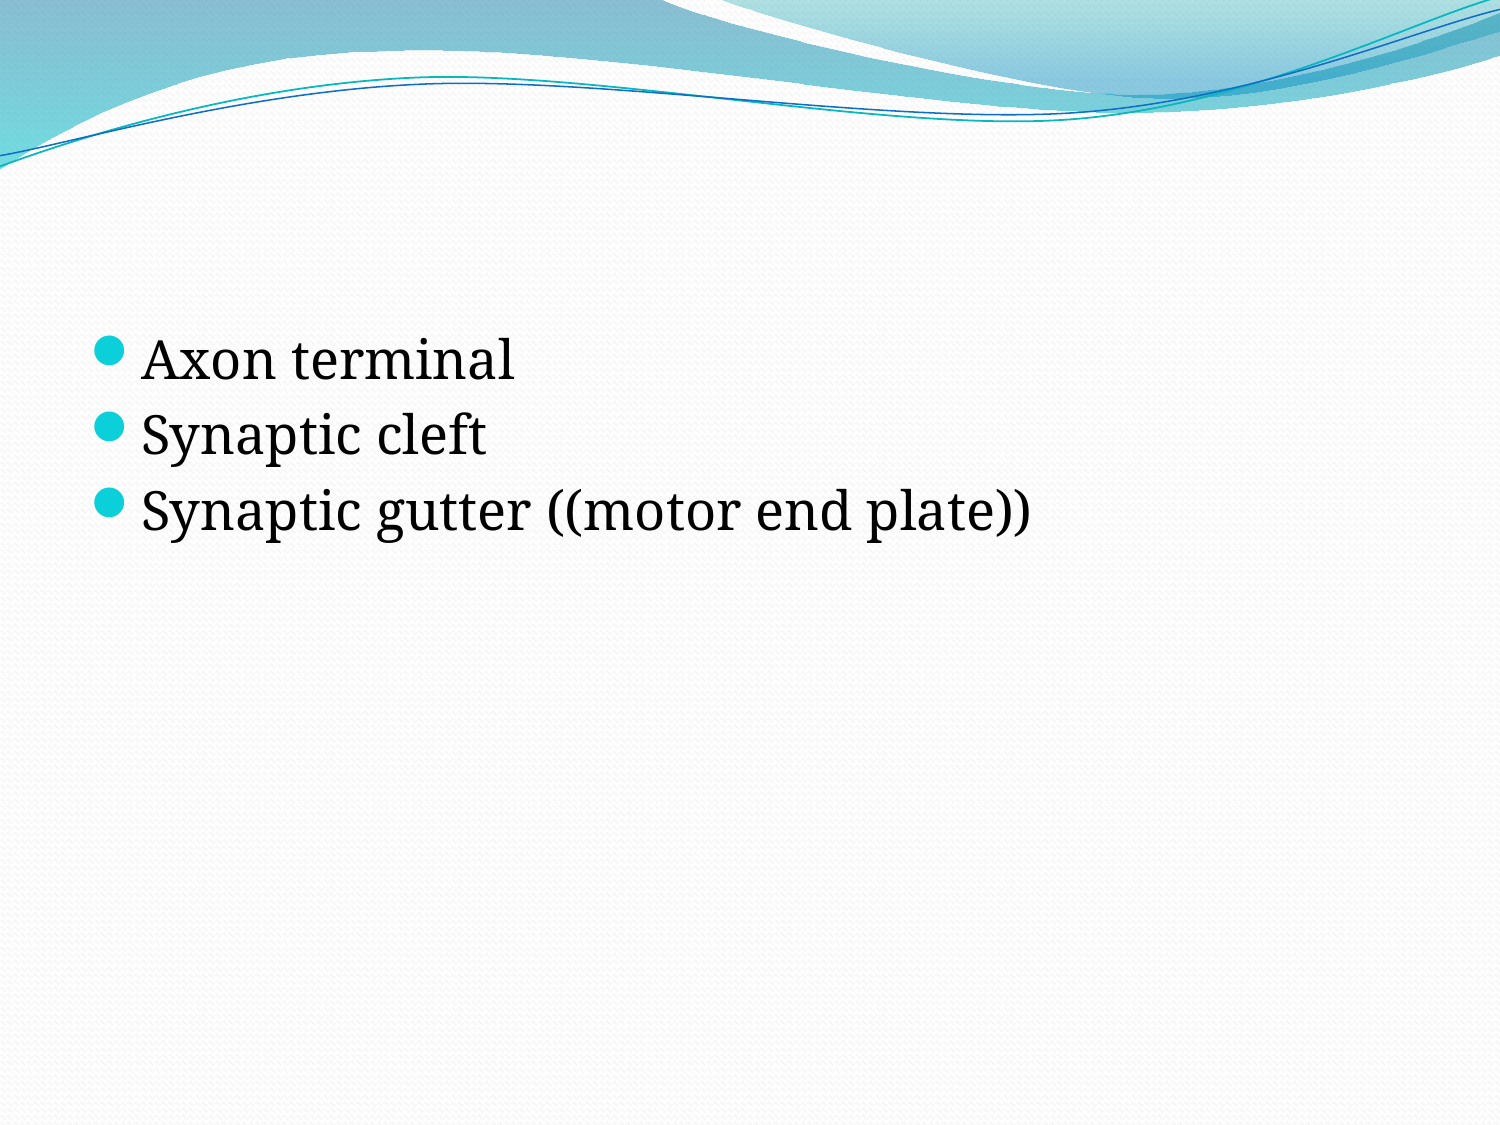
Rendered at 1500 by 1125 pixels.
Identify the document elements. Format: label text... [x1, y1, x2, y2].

list Axon terminal Synaptic cleft Synaptic gutter ((motor end plate)) [74, 317, 1426, 1038]
